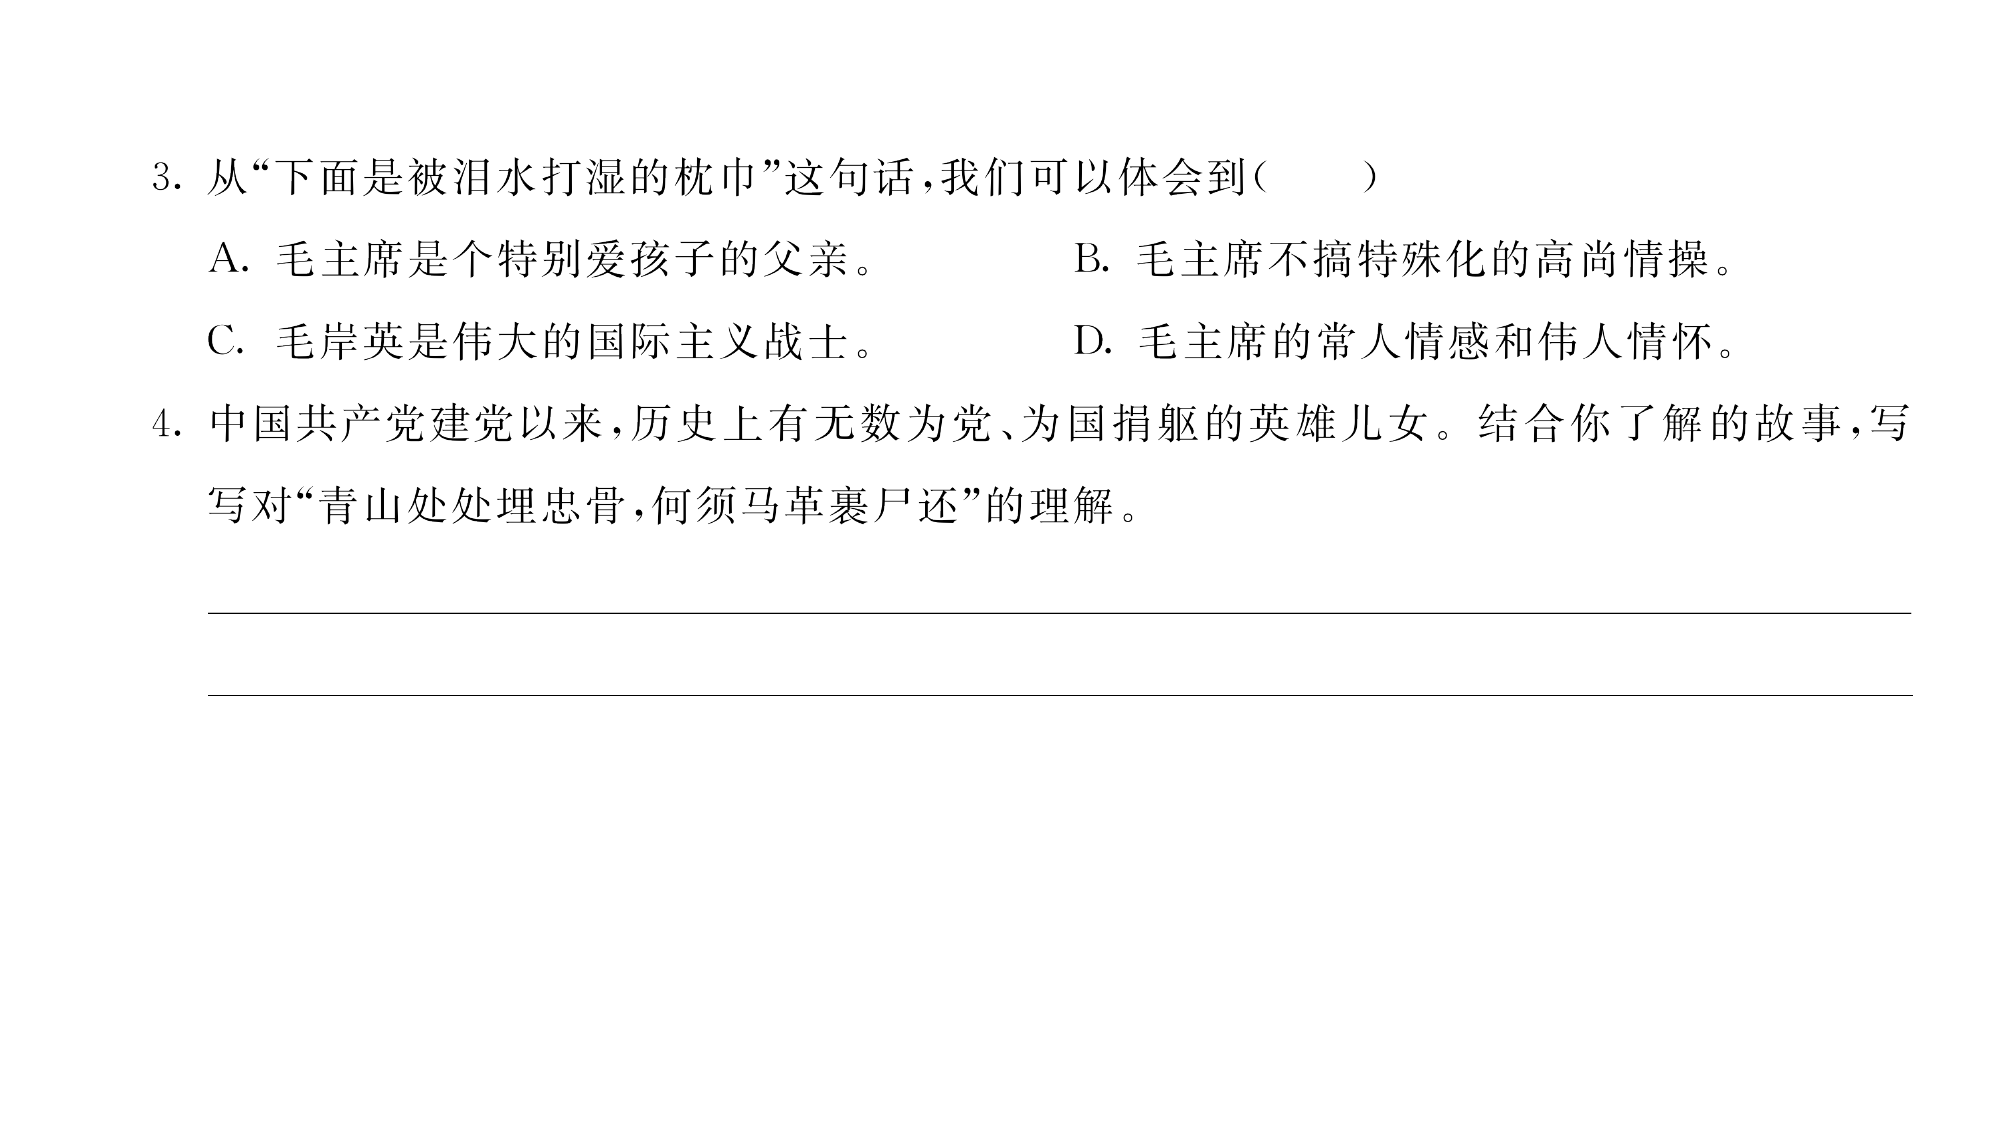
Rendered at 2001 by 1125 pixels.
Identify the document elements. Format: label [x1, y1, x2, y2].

picture [149, 125, 2000, 708]
